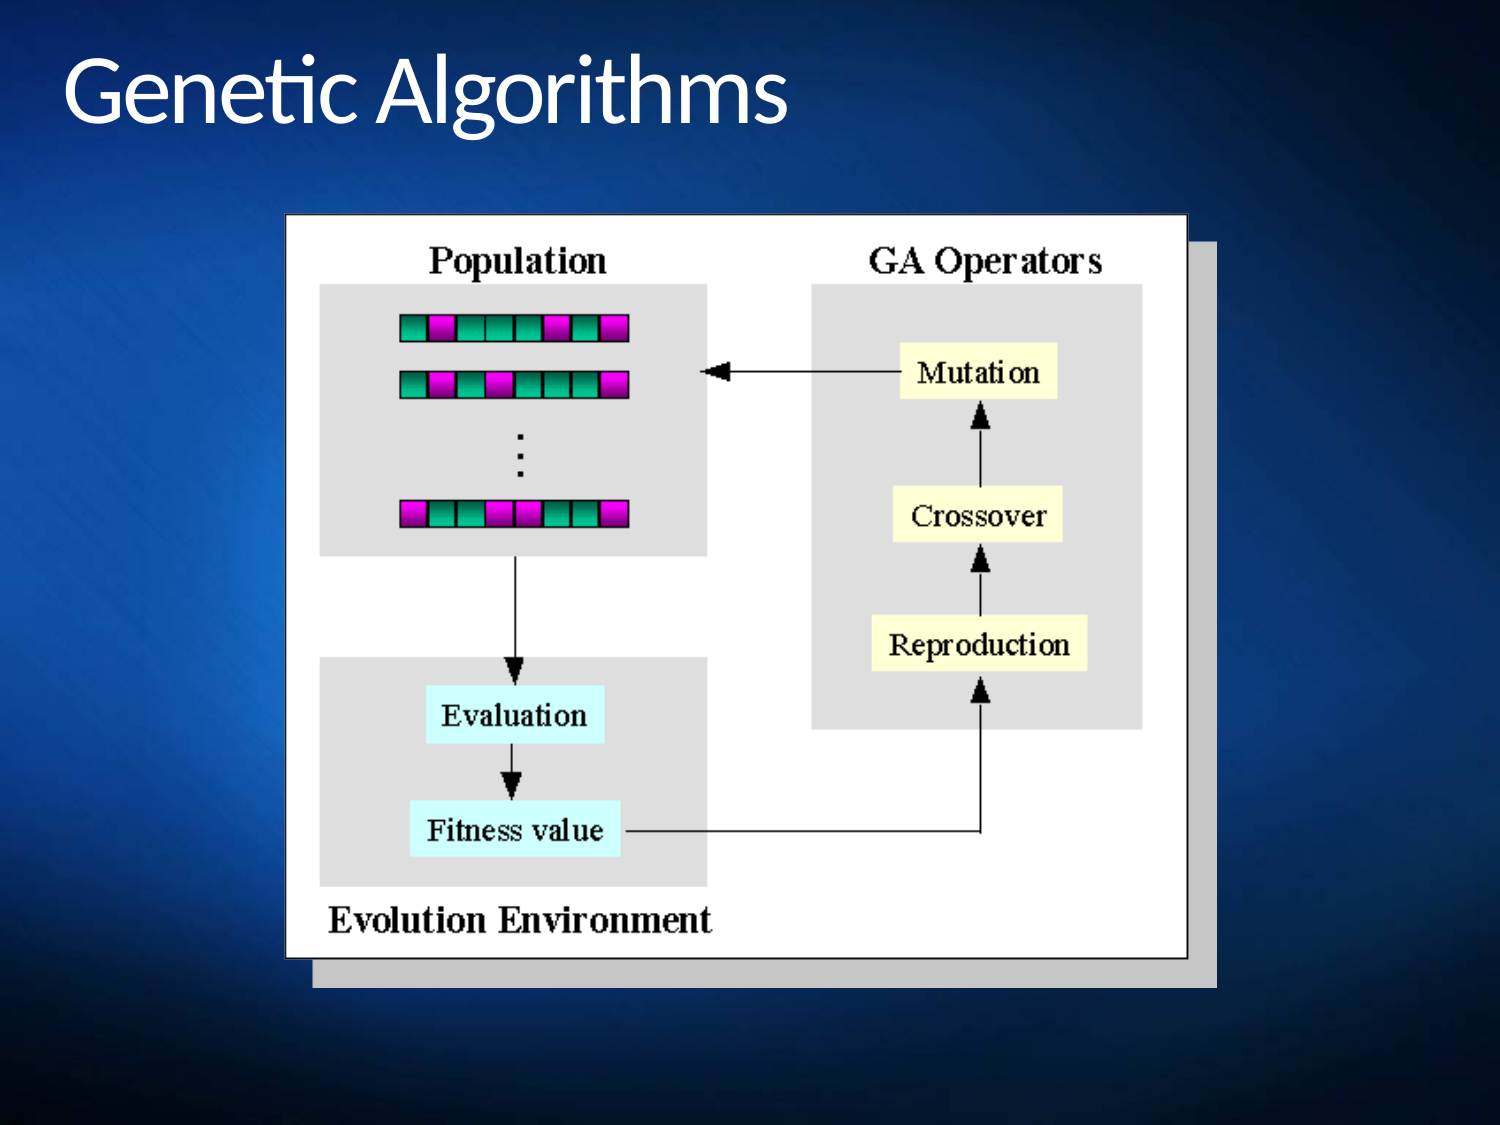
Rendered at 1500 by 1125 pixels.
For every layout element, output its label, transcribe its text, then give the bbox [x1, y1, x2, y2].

picture [0, 0, 1500, 1125]
title Genetic Algorithms [62, 37, 1438, 147]
